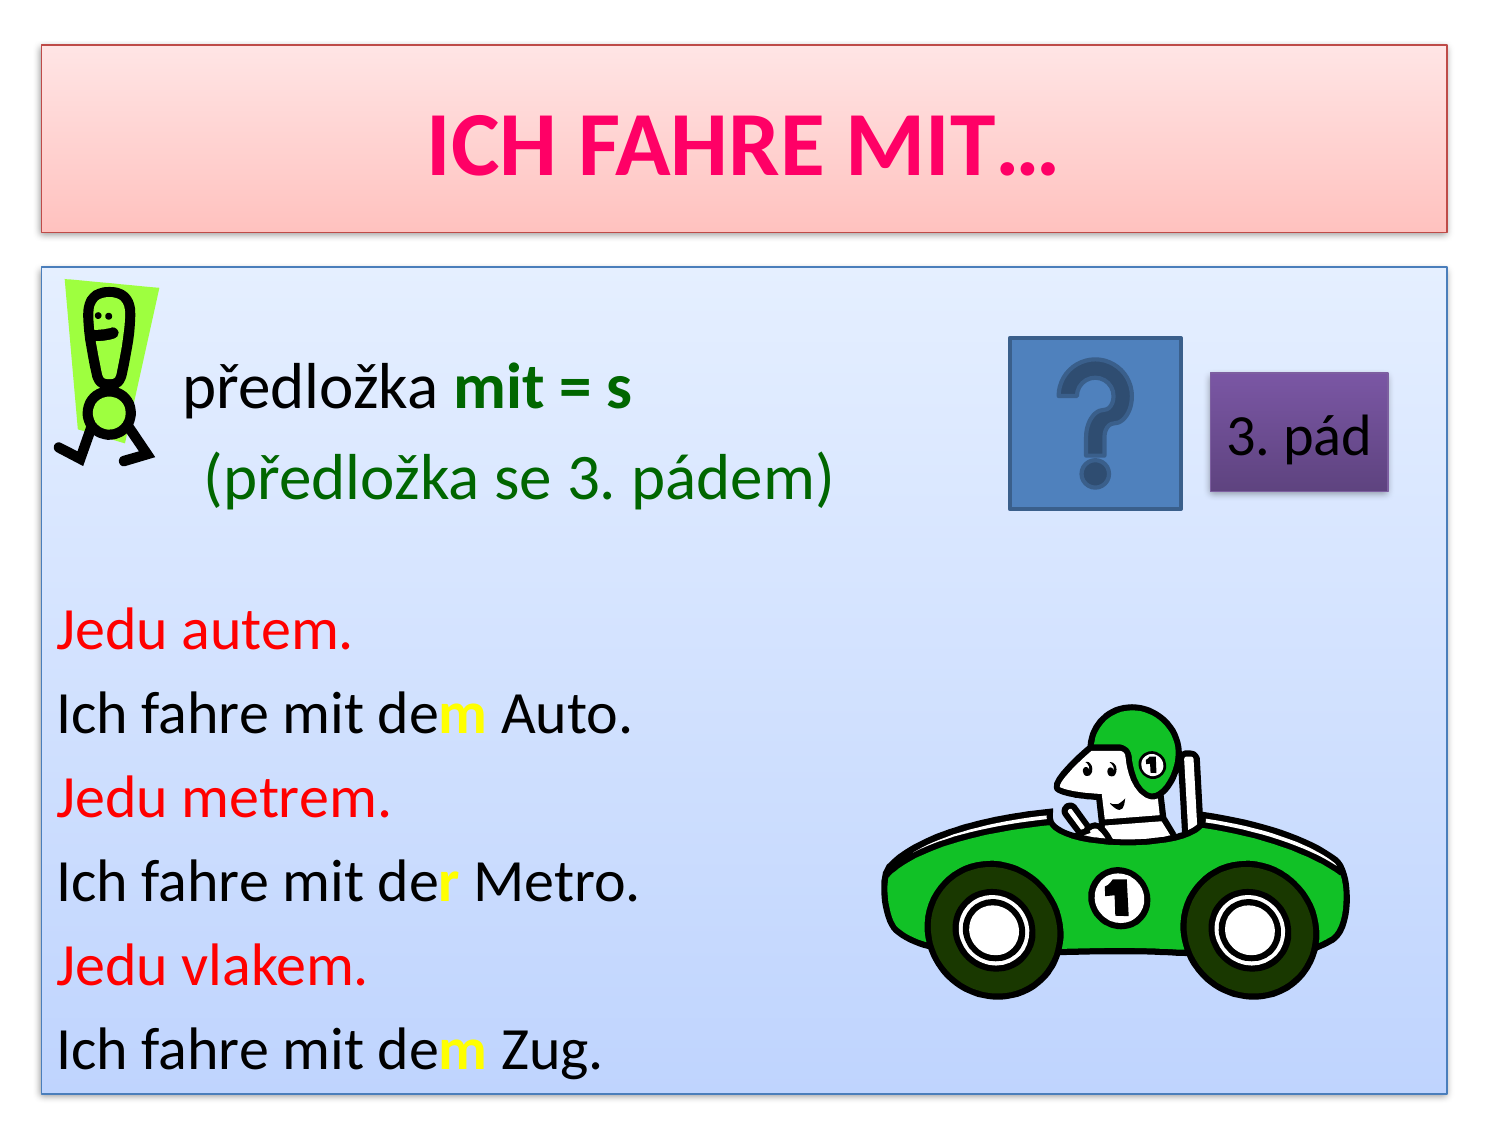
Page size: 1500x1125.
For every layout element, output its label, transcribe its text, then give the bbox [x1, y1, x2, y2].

picture [52, 278, 160, 468]
title ICH FAHRE MIT… [41, 44, 1448, 233]
picture [879, 703, 1351, 1000]
text_box [1008, 336, 1183, 511]
text_box 3. pád [1210, 372, 1389, 492]
list předložka mit = s (předložka se 3. pádem) Jedu autem. Ich fahre mit dem Auto. Jedu metrem. Ich fahre mit der Metro. Jedu vlakem. Ich fahre mit dem Zug. [41, 266, 1448, 1095]
